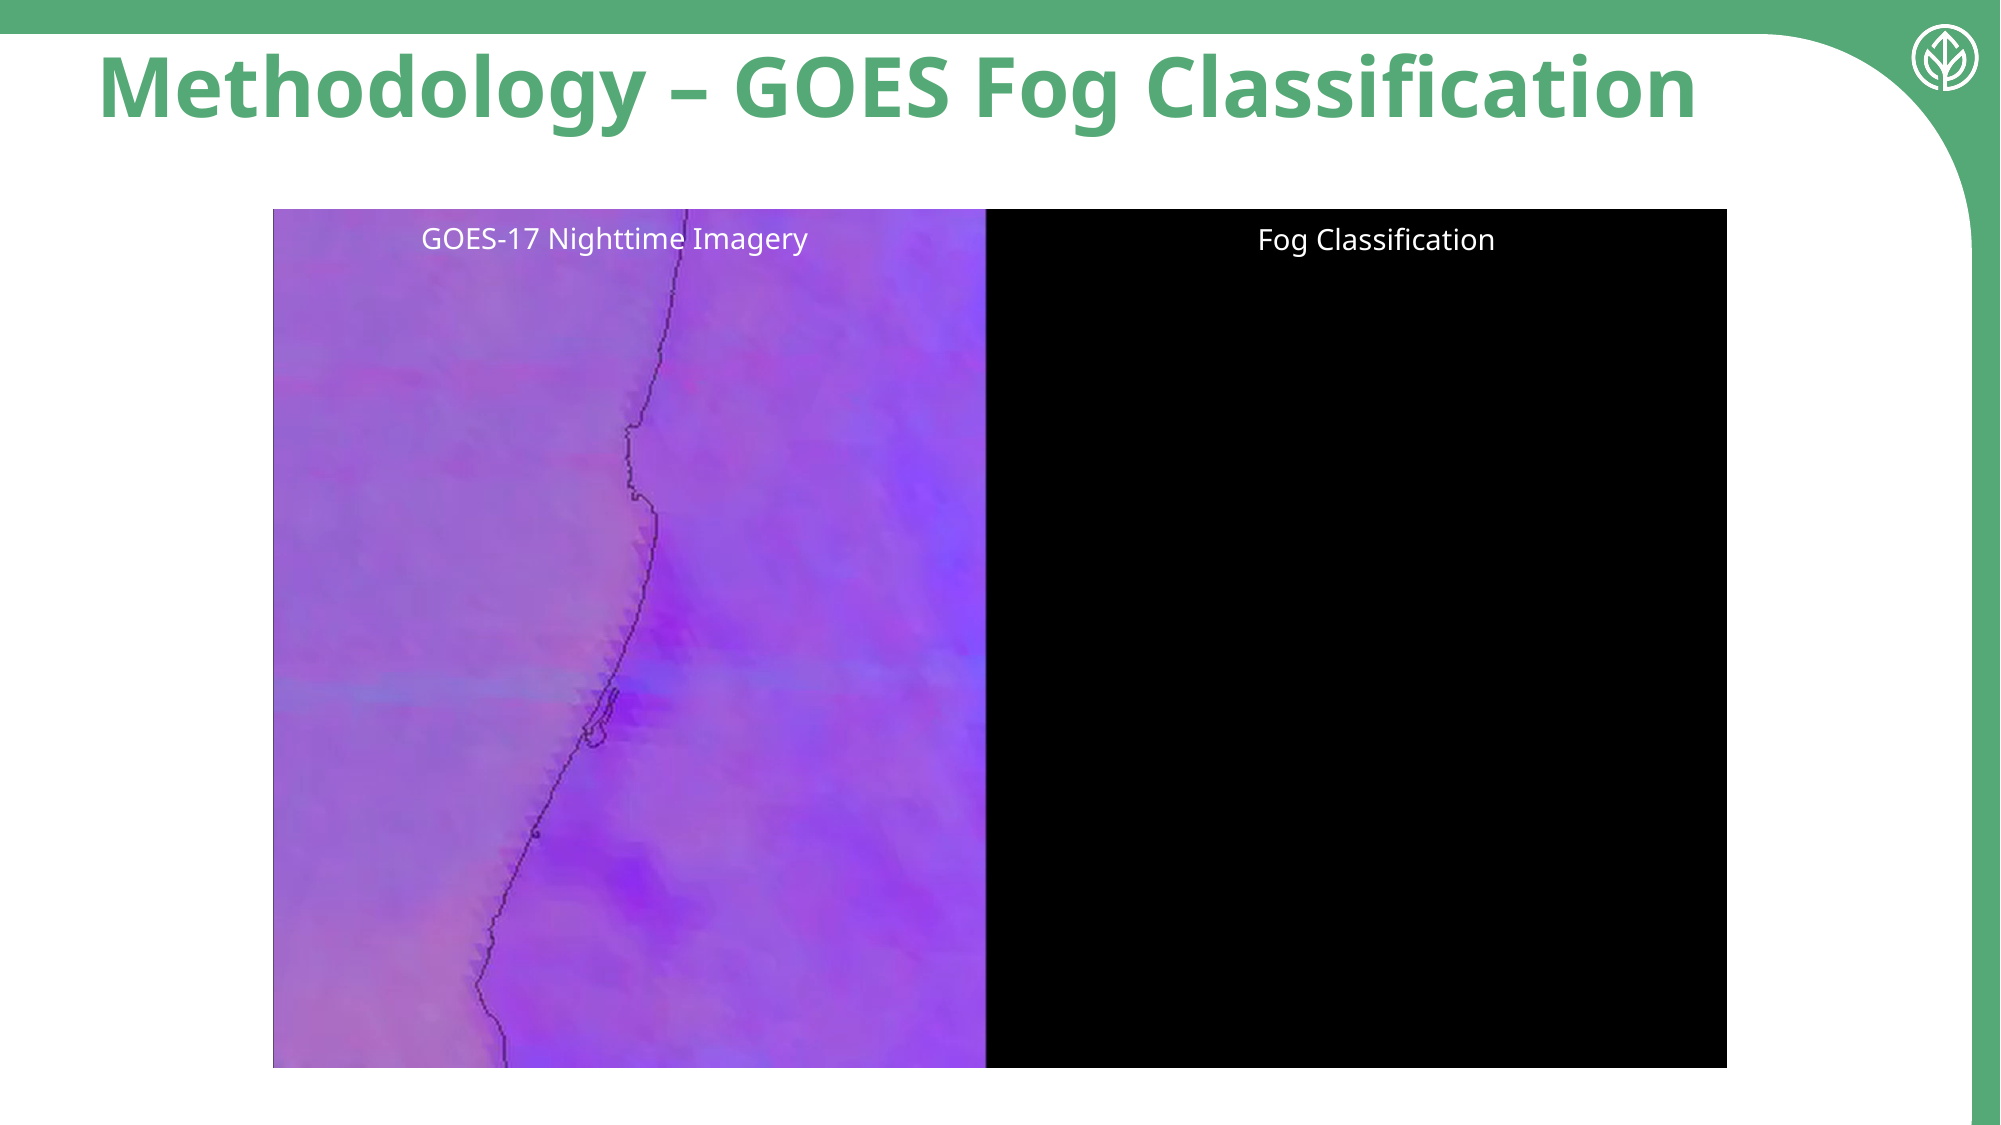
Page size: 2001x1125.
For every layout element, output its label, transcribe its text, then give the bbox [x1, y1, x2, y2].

text_box Methodology – GOES Fog Classification [81, 56, 1740, 125]
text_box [272, 208, 1728, 1069]
picture [1909, 21, 1981, 94]
